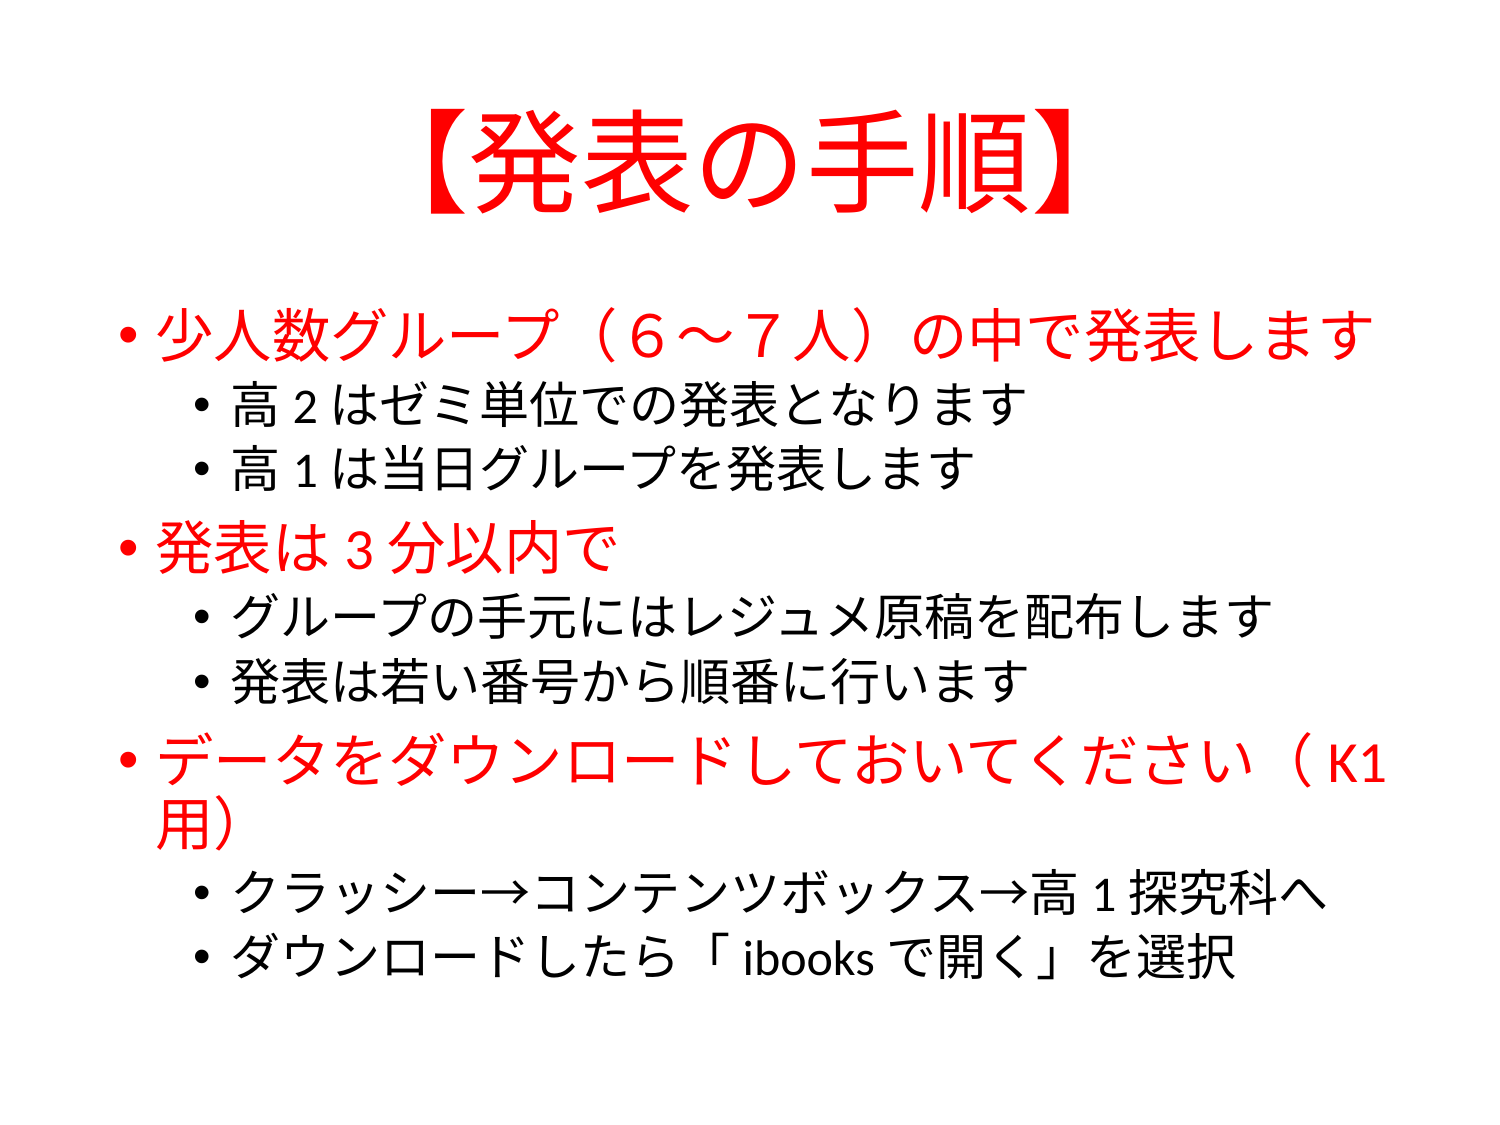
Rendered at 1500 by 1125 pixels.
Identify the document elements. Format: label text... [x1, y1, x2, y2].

list 少人数グループ（６～７人）の中で発表します 高2はゼミ単位での発表となります 高1は当日グループを発表します 発表は3分以内で グループの手元にはレジュメ原稿を配布します 発表は若い番号から順番に行います データをダウンロードしておいてください（K1用） クラッシー→コンテンツボックス→高1探究科へ ダウンロードしたら「ibooksで開く」を選択 [103, 299, 1443, 1014]
title 【発表の手順】 [103, 59, 1397, 278]
